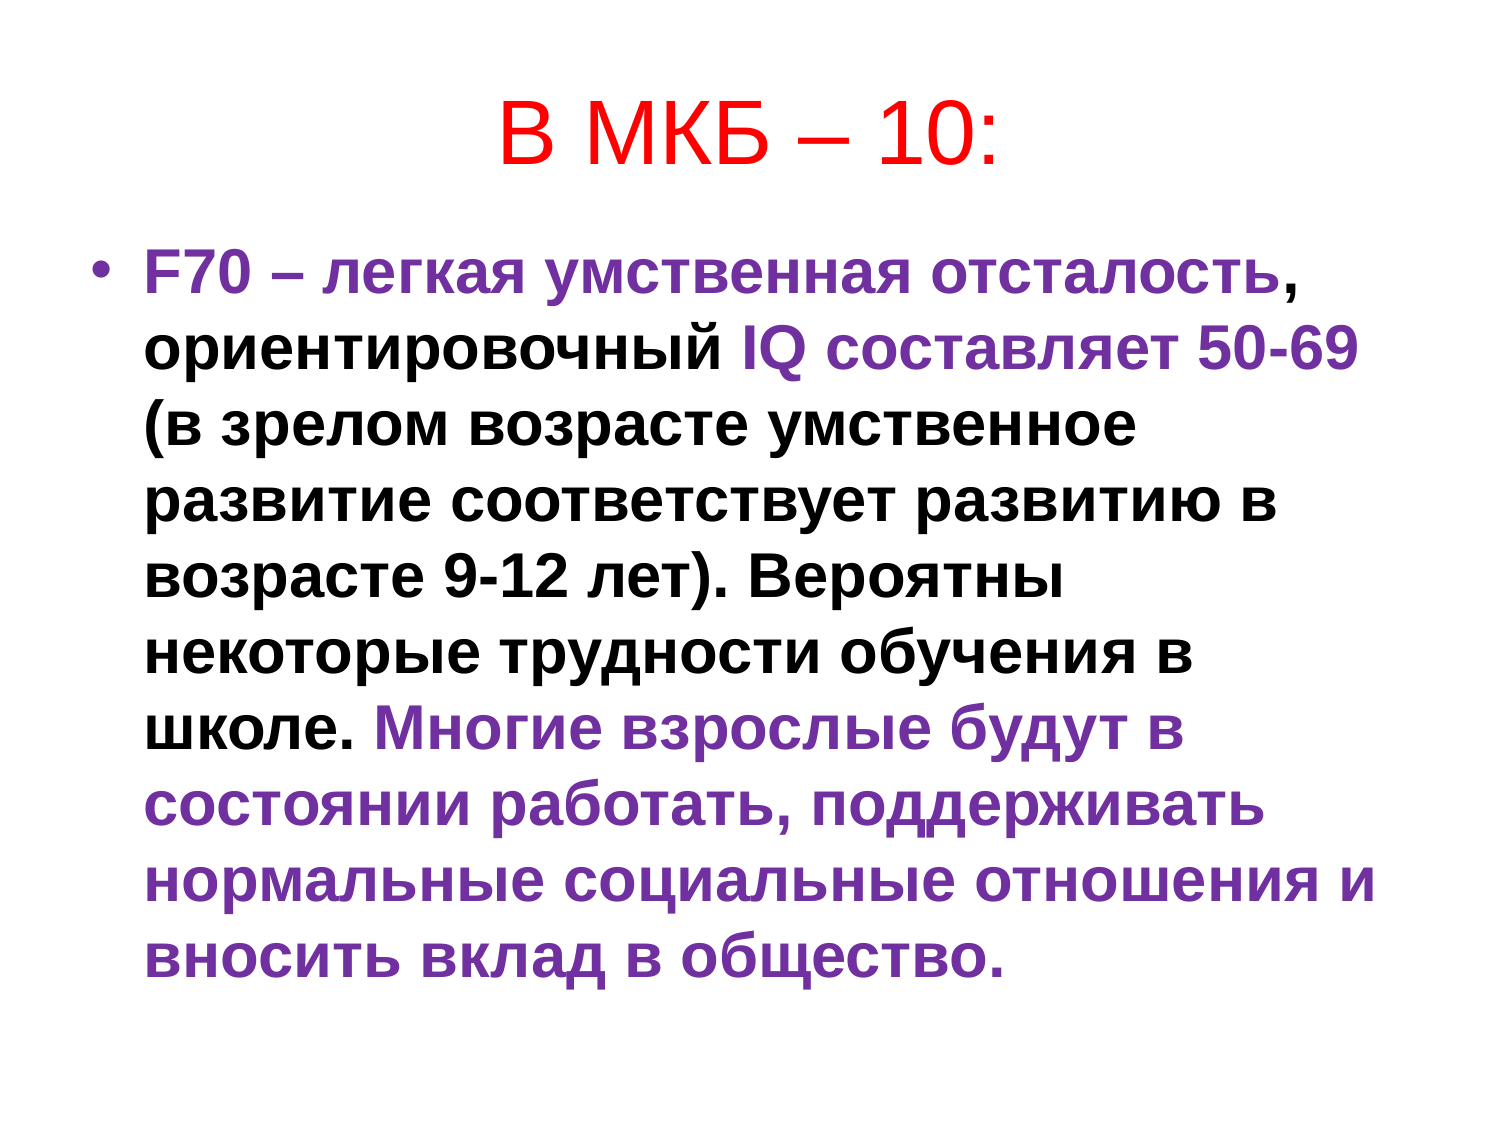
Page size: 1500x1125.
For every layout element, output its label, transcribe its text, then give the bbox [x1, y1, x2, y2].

list F70 – легкая умственная отсталость, ориентировочный IQ составляет 50-69 (в зрелом возрасте умственное развитие соответствует развитию в возрасте 9-12 лет). Вероятны некоторые трудности обучения в школе. Многие взрослые будут в состоянии работать, поддерживать нормальные социальные отношения и вносить вклад в общество. [75, 222, 1425, 1005]
title В МКБ – 10: [75, 23, 1425, 222]
